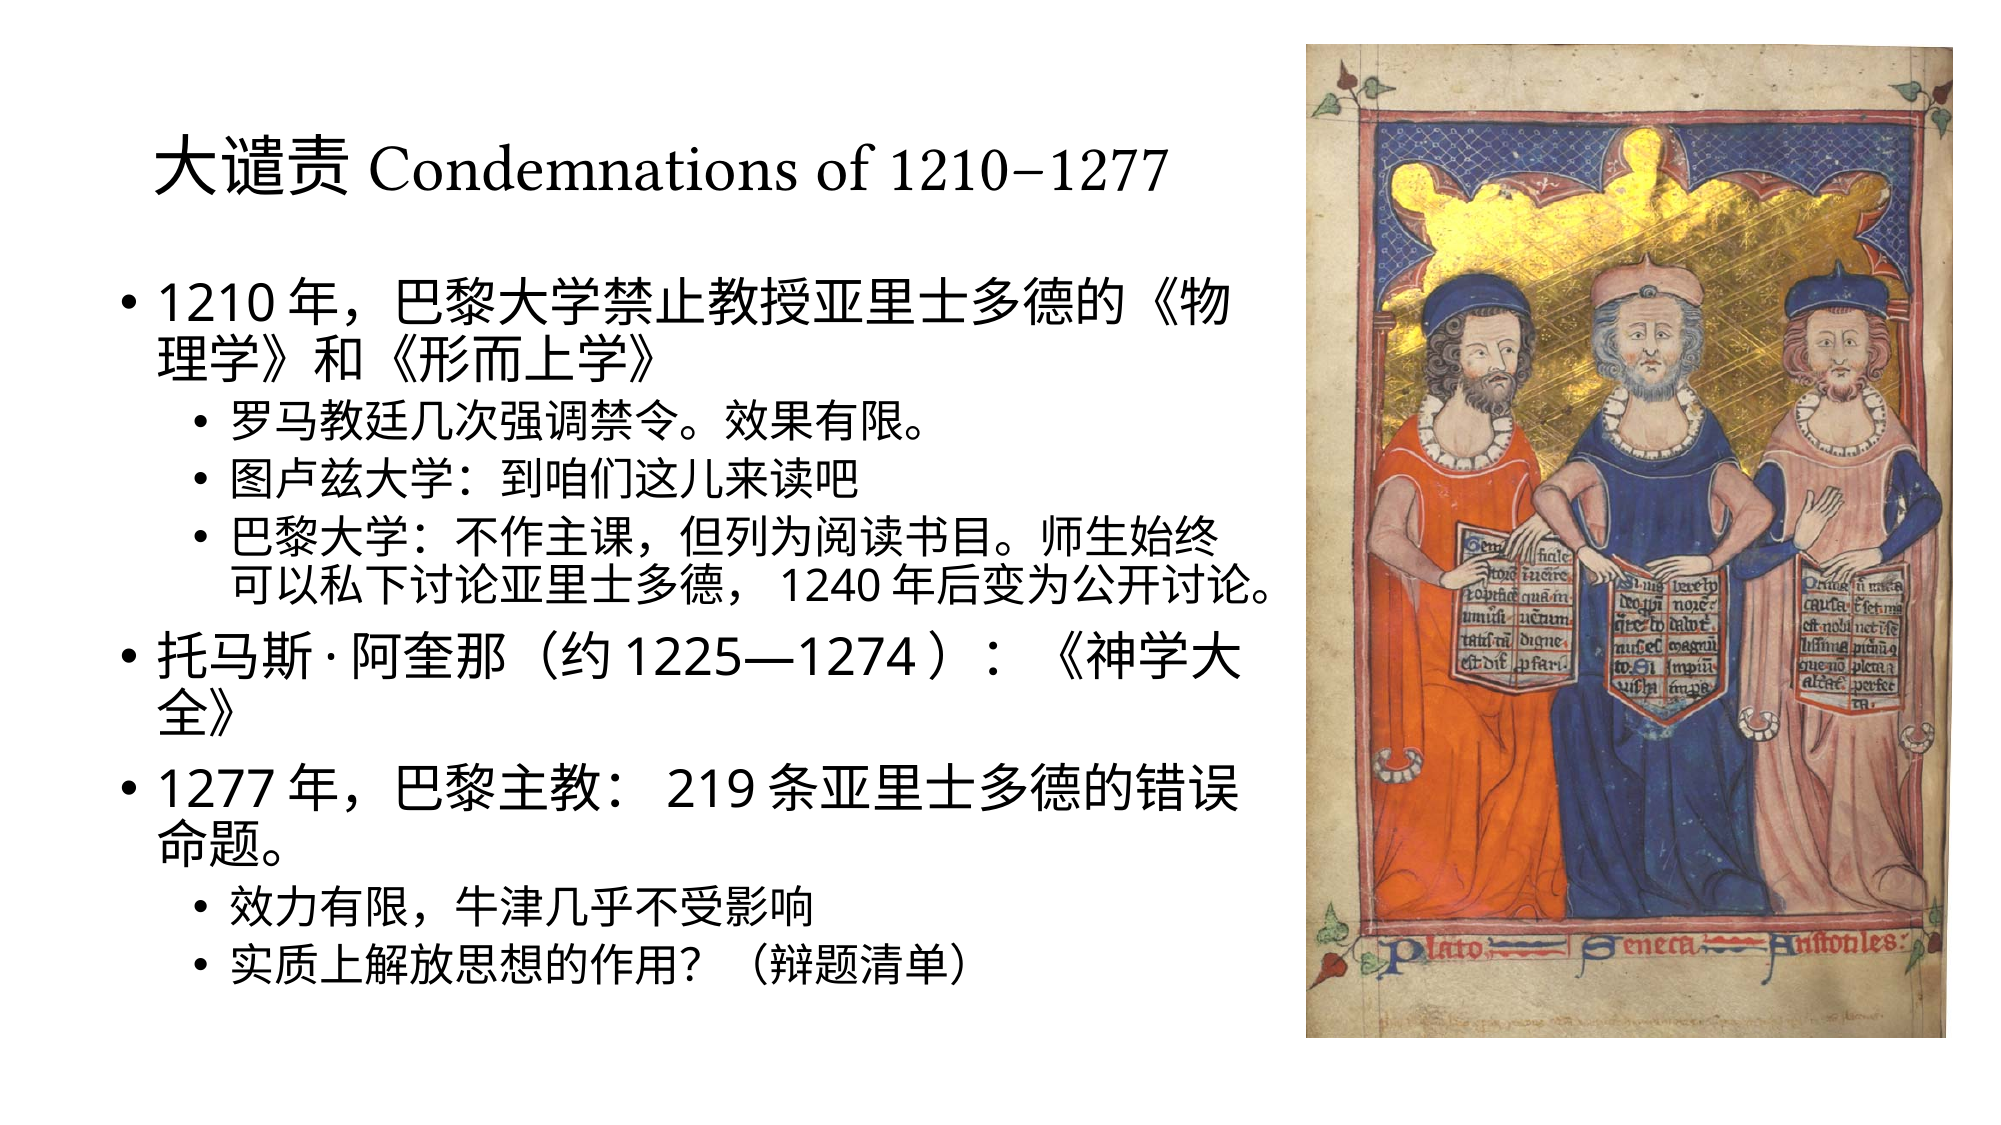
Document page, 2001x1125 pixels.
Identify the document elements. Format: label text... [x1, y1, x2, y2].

picture [1306, 44, 1953, 1038]
title 大谴责Condemnations of 1210–1277 [137, 59, 1306, 278]
list 1210年，巴黎大学禁止教授亚里士多德的《物理学》和《形而上学》 罗马教廷几次强调禁令。效果有限。 图卢兹大学：到咱们这儿来读吧 巴黎大学：不作主课，但列为阅读书目。师生始终可以私下讨论亚里士多德，1240年后变为公开讨论。 托马斯·阿奎那（约1225—1274）：《神学大全》 1277年，巴黎主教：219条亚里士多德的错误命题。 效力有限，牛津几乎不受影响 实质上解放思想的作用？（辩题清单） [104, 268, 1274, 1014]
